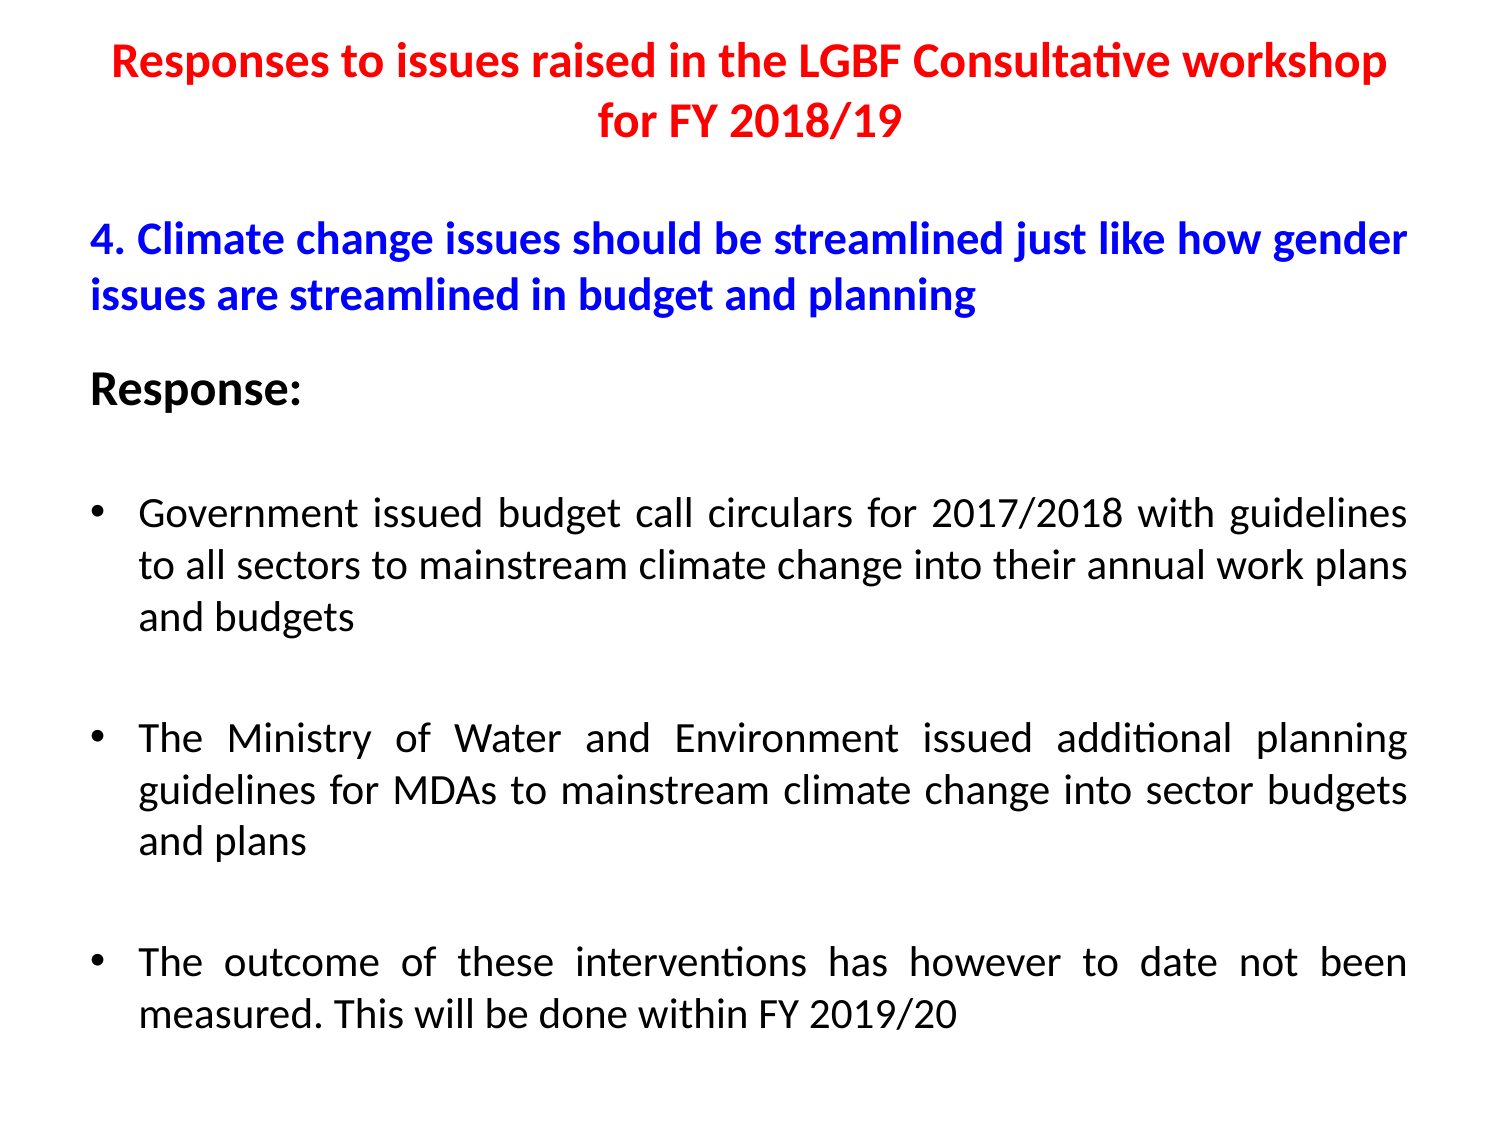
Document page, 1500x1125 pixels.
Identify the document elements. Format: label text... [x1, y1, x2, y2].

list 4. Climate change issues should be streamlined just like how gender issues are streamlined in budget and planning Response: Government issued budget call circulars for 2017/2018 with guidelines to all sectors to mainstream climate change into their annual work plans and budgets The Ministry of Water and Environment issued additional planning guidelines for MDAs to mainstream climate change into sector budgets and plans The outcome of these interventions has however to date not been measured. This will be done within FY 2019/20 [75, 200, 1425, 1050]
title Responses to issues raised in the LGBF Consultative workshop for FY 2018/19 [75, 0, 1425, 175]
